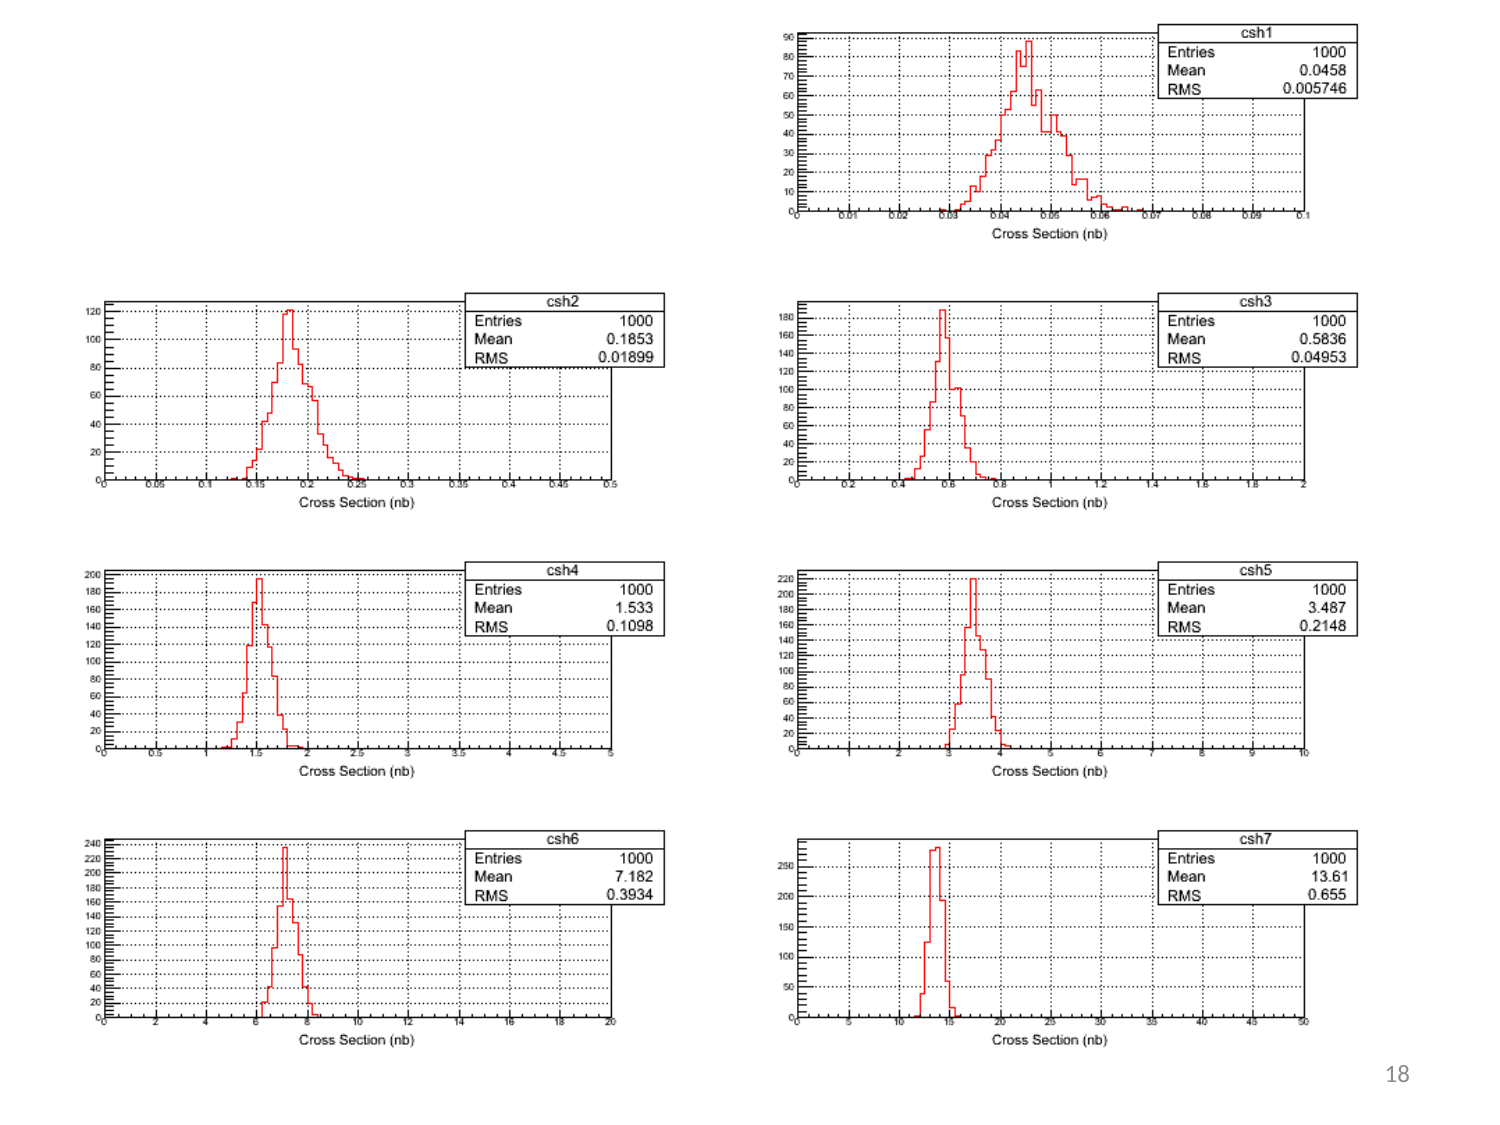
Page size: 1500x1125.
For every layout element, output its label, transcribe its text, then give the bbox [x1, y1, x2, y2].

slide_number 18 [1074, 1042, 1425, 1103]
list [0, 0, 1386, 1074]
